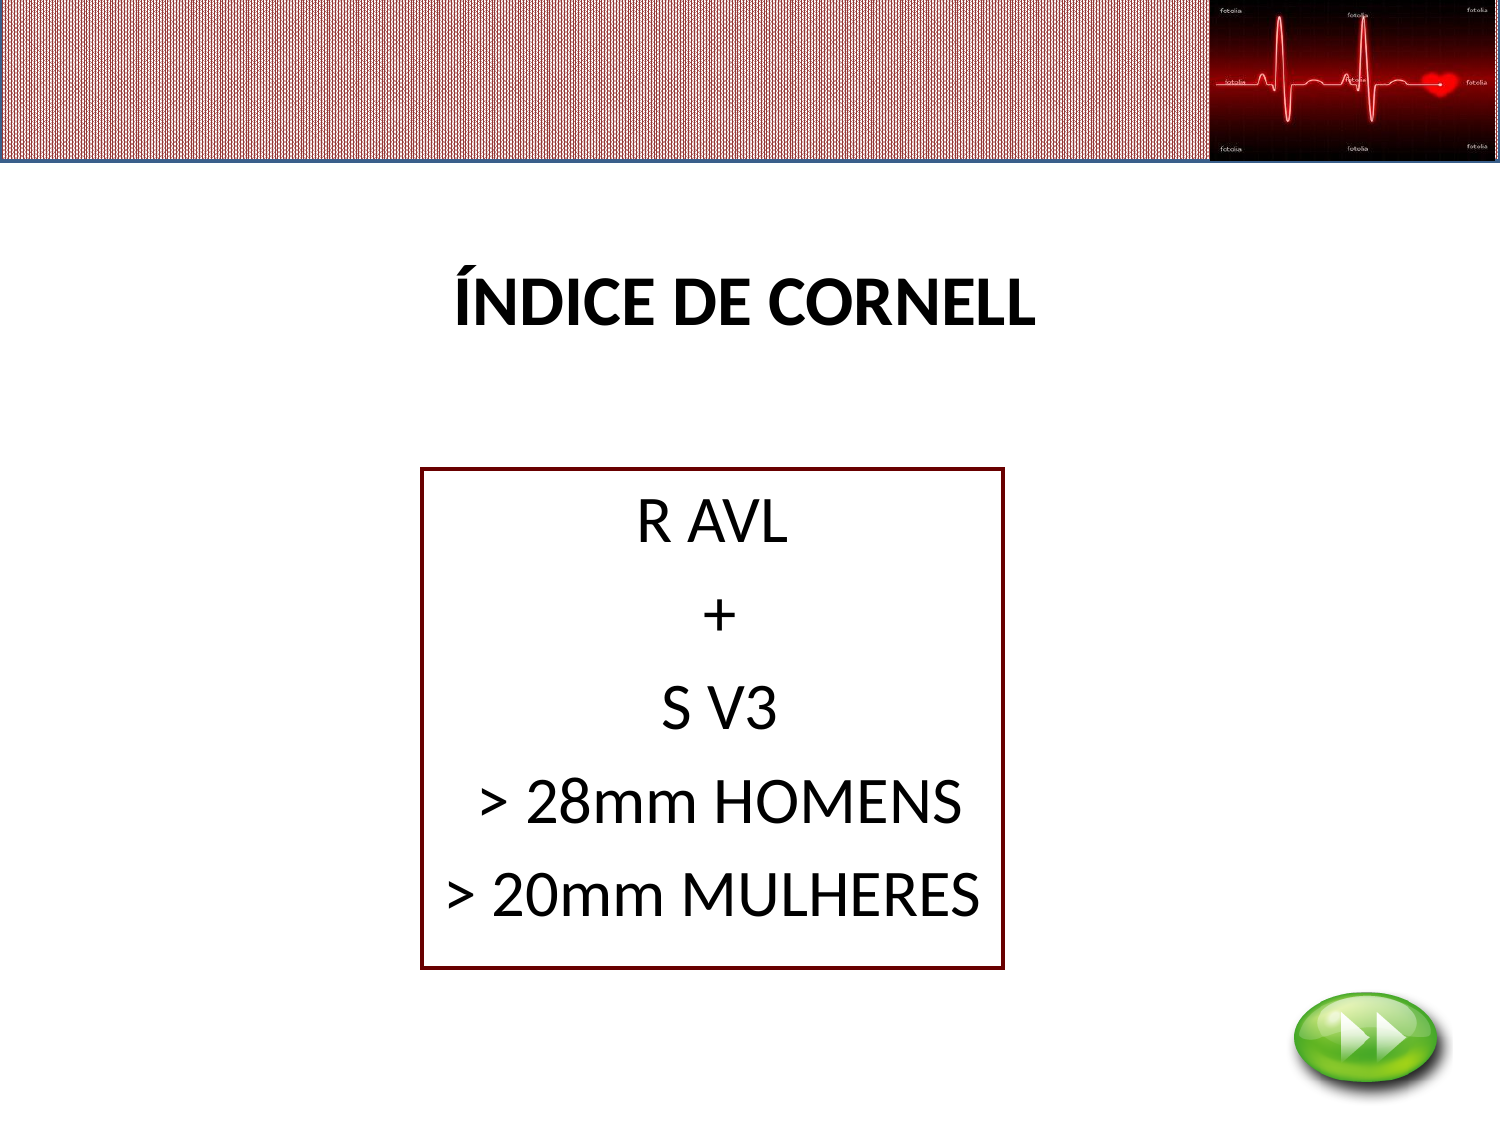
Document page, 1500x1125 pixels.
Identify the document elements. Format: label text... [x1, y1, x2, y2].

picture [1277, 948, 1454, 1125]
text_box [0, 0, 1500, 162]
list R AVL + S V3 > 28mm HOMENS > 20mm MULHERES [421, 468, 1004, 969]
title ÍNDICE DE CORNELL [70, 245, 1421, 434]
